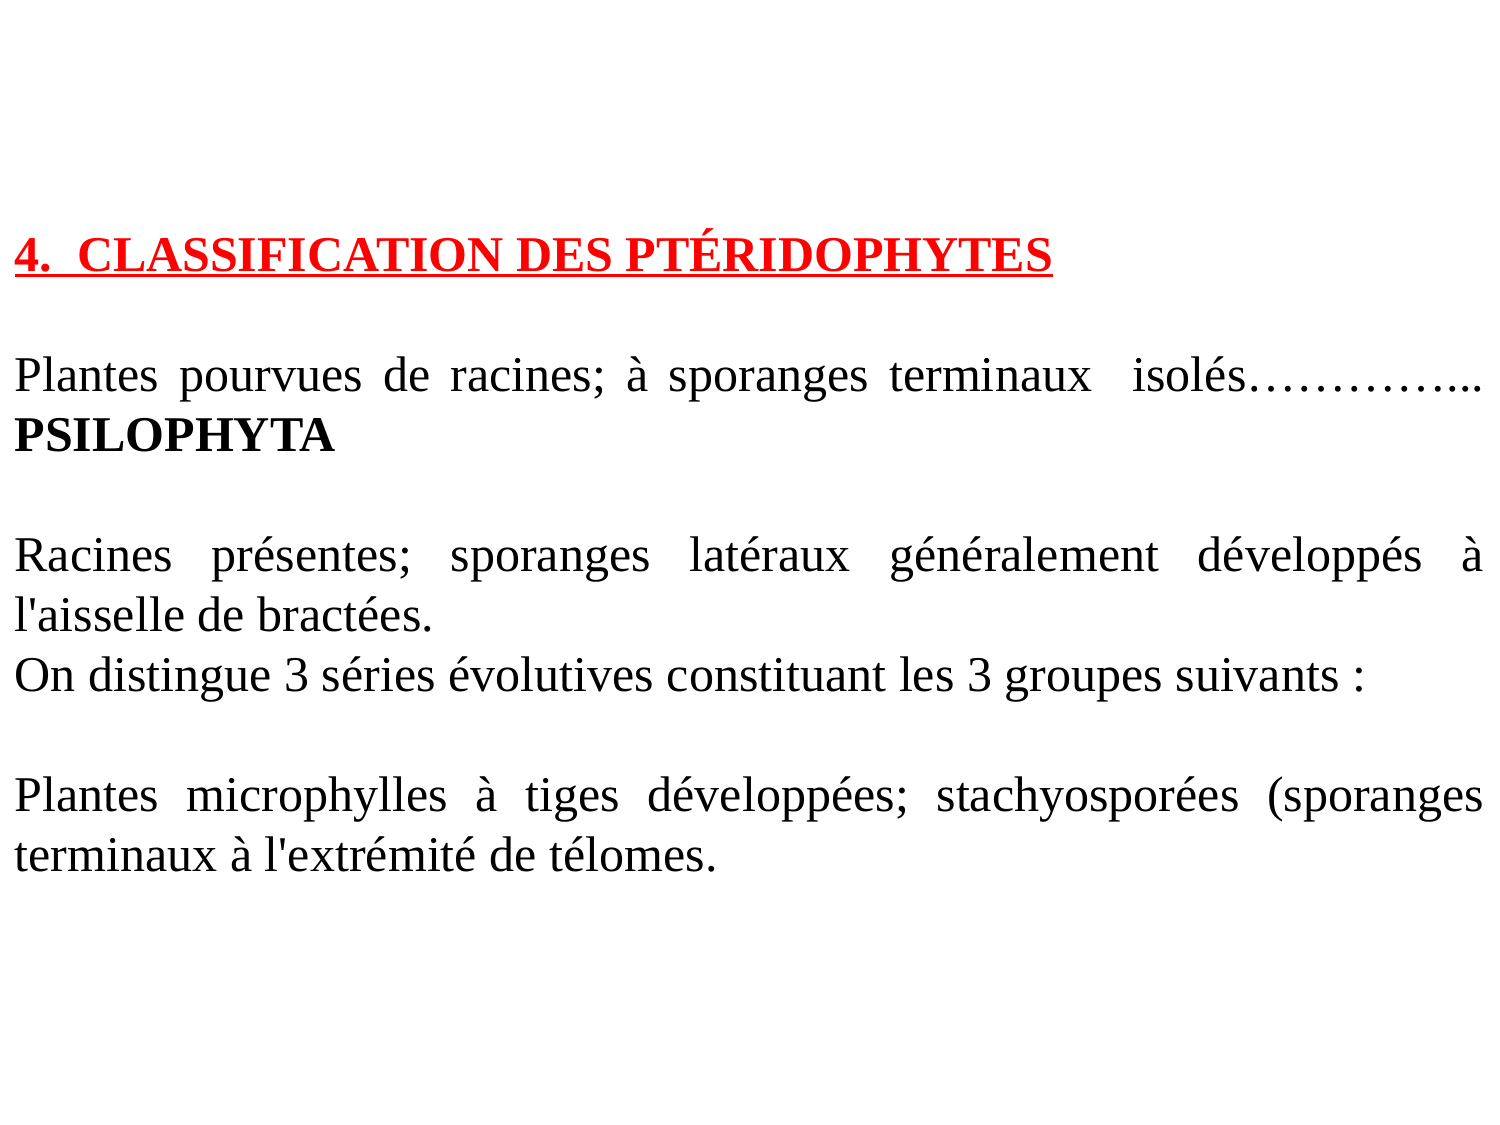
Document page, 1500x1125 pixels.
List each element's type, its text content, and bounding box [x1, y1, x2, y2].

text_box 4. Classification des Ptéridophytes Plantes pourvues de racines; à sporanges terminaux isolés…………... Psilophyta Racines présentes; sporanges latéraux généralement développés à l'aisselle de bractées. On distingue 3 séries évolutives constituant les 3 groupes suivants : Plantes microphylles à tiges développées; stachyosporées (sporanges terminaux à l'extrémité de télomes. [0, 214, 1500, 949]
